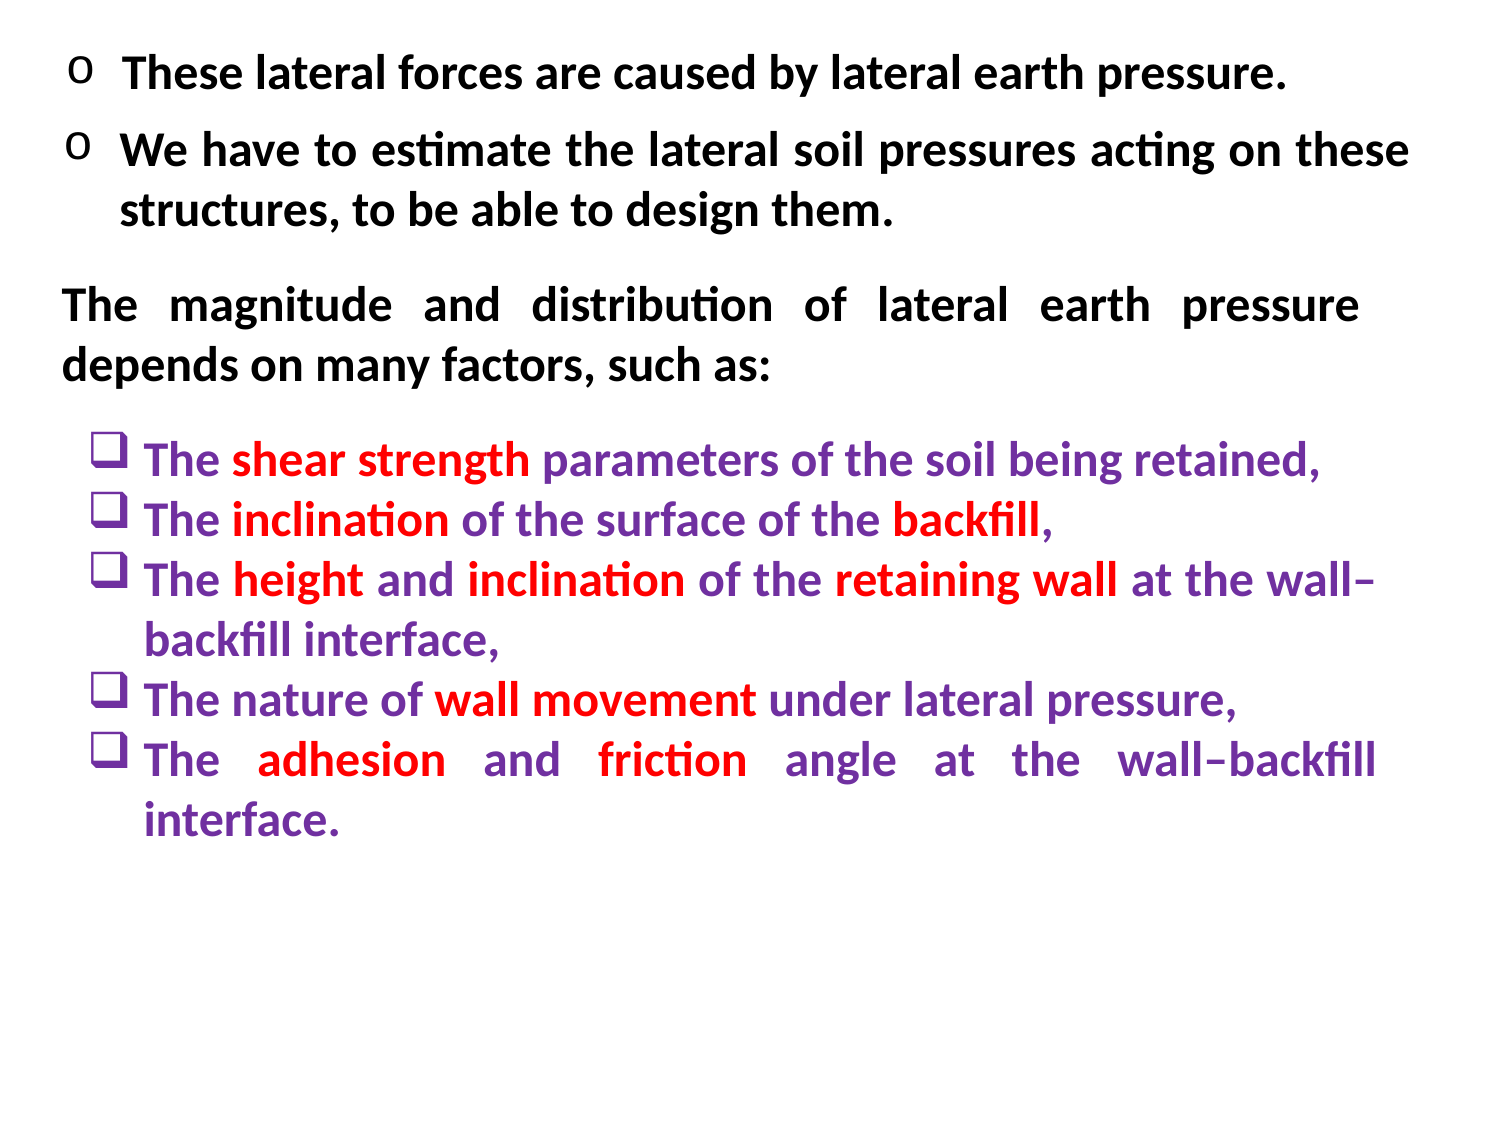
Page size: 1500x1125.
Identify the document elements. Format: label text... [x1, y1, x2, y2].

text_box These lateral forces are caused by lateral earth pressure. [50, 32, 1376, 108]
text_box We have to estimate the lateral soil pressures acting on these structures, to be able to design them. [48, 109, 1426, 244]
text_box The magnitude and distribution of lateral earth pressure depends on many factors, such as: [46, 264, 1376, 399]
text_box The shear strength parameters of the soil being retained, The inclination of the surface of the backfill, The height and inclination of the retaining wall at the wall–backfill interface, The nature of wall movement under lateral pressure, The adhesion and friction angle at the wall–backfill interface. [72, 418, 1393, 854]
